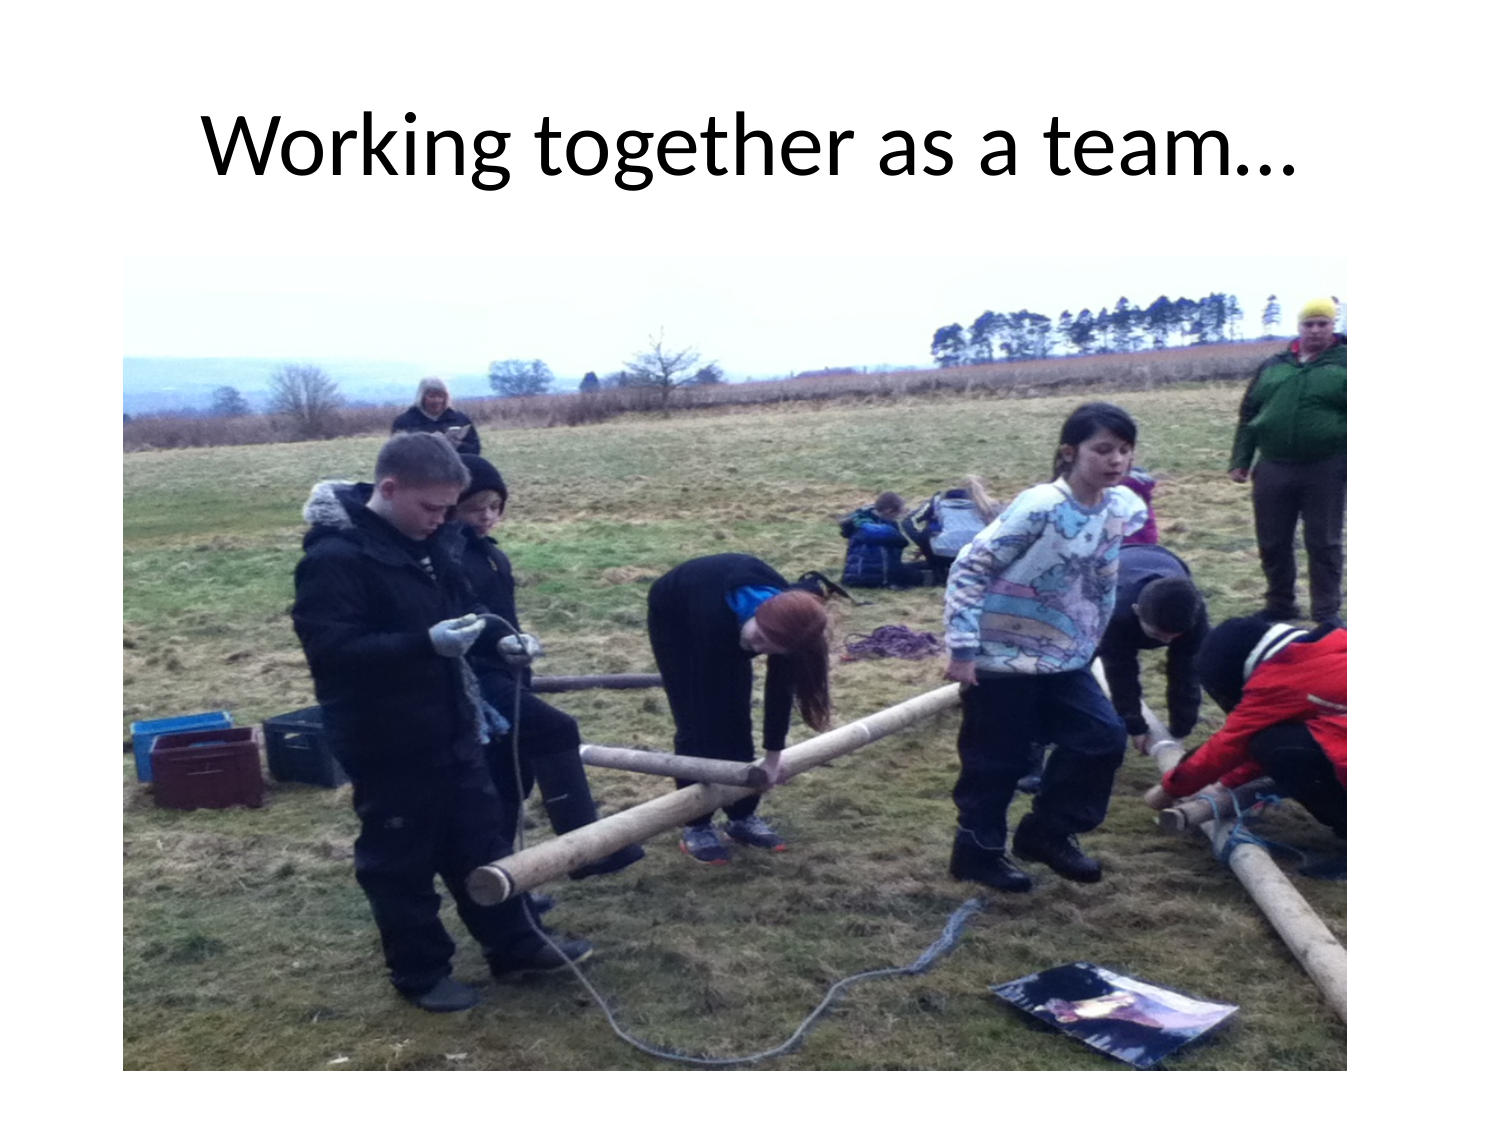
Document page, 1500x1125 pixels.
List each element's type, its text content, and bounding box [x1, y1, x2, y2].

picture [123, 255, 1347, 1071]
title Working together as a team… [75, 45, 1425, 233]
